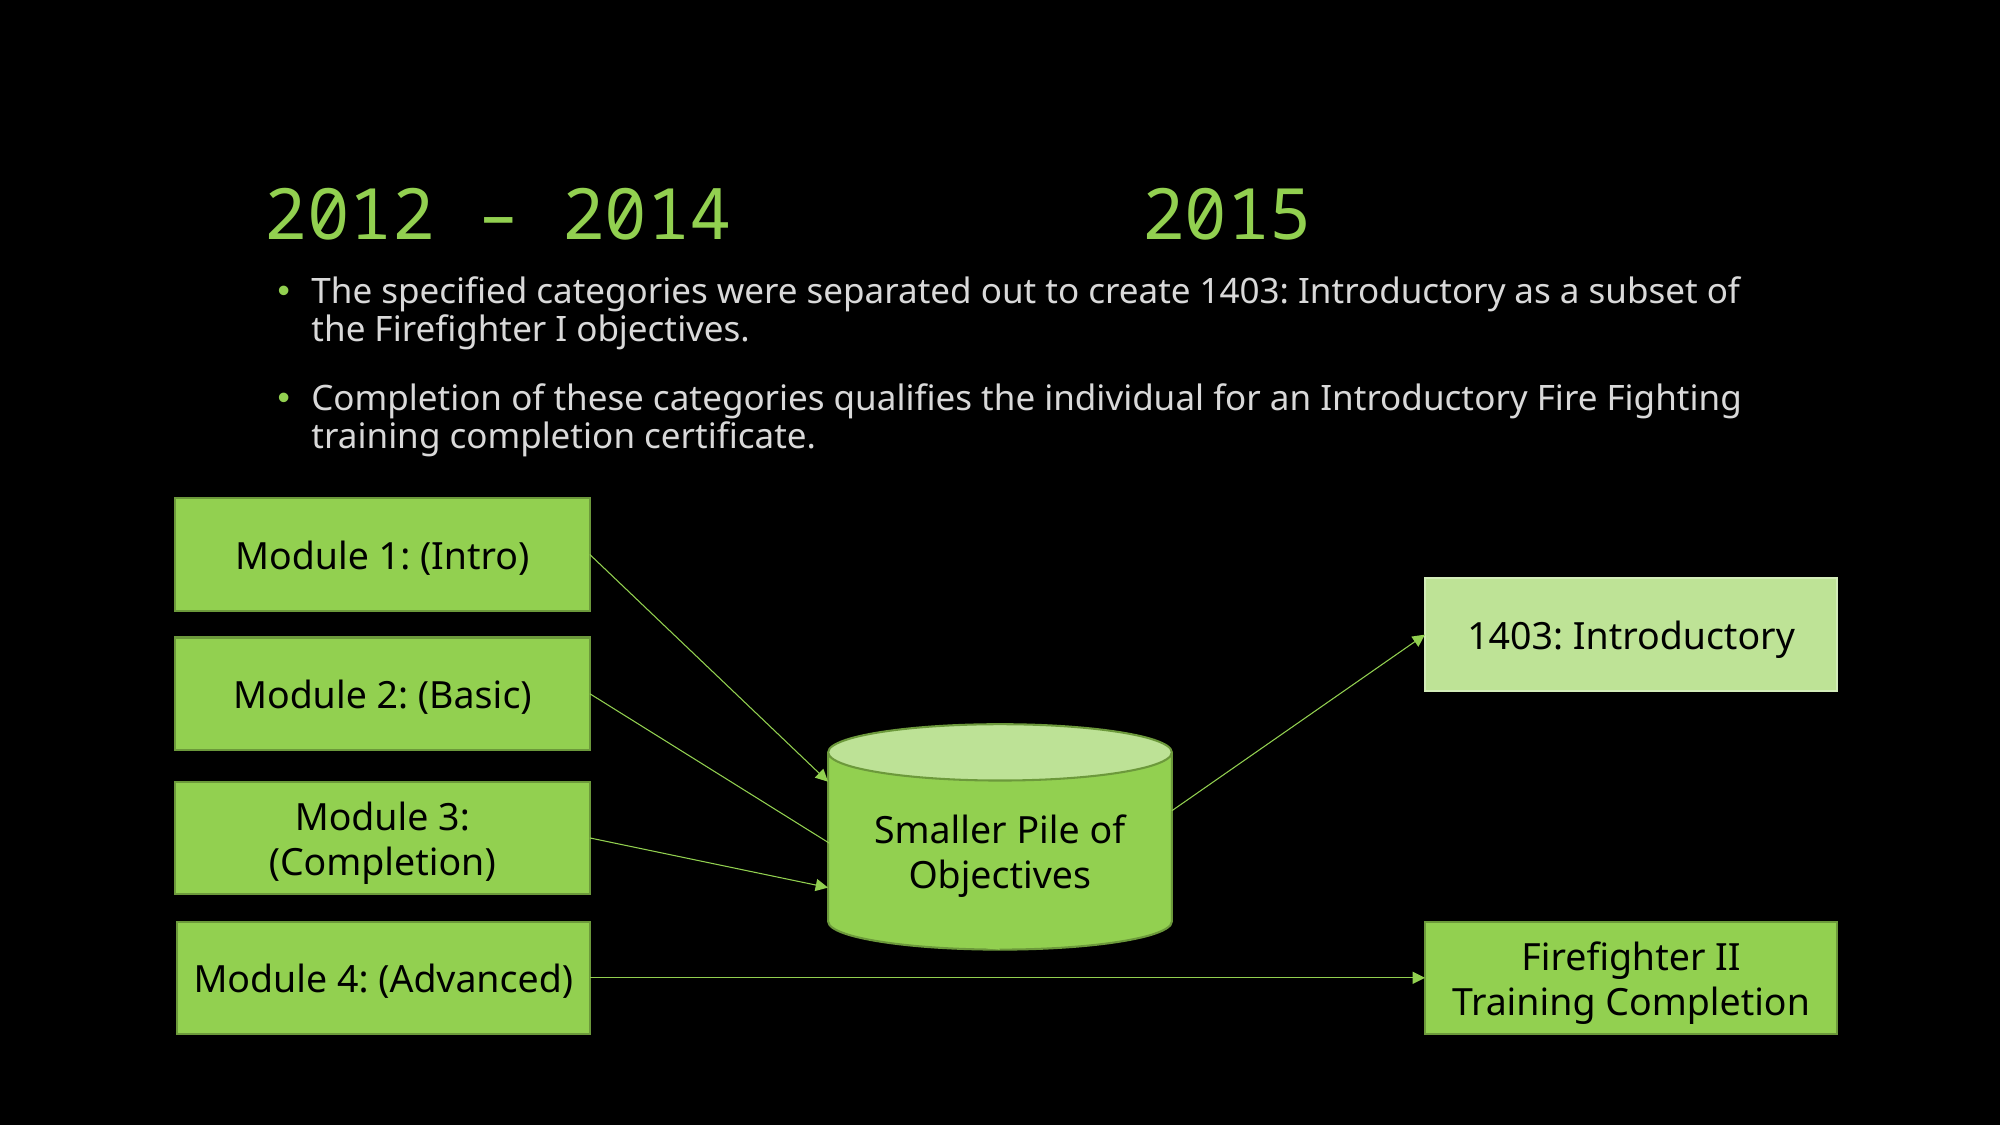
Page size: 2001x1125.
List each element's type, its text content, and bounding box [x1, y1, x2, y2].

title 2012 – 2014 2015 [249, 75, 1750, 263]
text_box Smaller Pile of Objectives [827, 723, 1173, 951]
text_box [589, 693, 829, 837]
text_box Module 1: (Intro) [174, 497, 591, 612]
text_box Module 3: (Completion) [174, 781, 591, 895]
text_box 1403: Introductory [1424, 577, 1838, 692]
text_box Module 2: (Basic) [174, 636, 589, 751]
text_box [589, 554, 829, 693]
text_box Module 4: (Advanced) [176, 921, 591, 1035]
text_box Firefighter II Training Completion [1424, 921, 1838, 1035]
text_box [1171, 634, 1425, 811]
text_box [589, 837, 829, 888]
text_box The specified categories were separated out to create 1403: Introductory as a subset of the Firefighter I objectives. Completion of these categories qualifies the individual for an Introductory Fire Fighting training completion certificate. [262, 266, 1763, 464]
